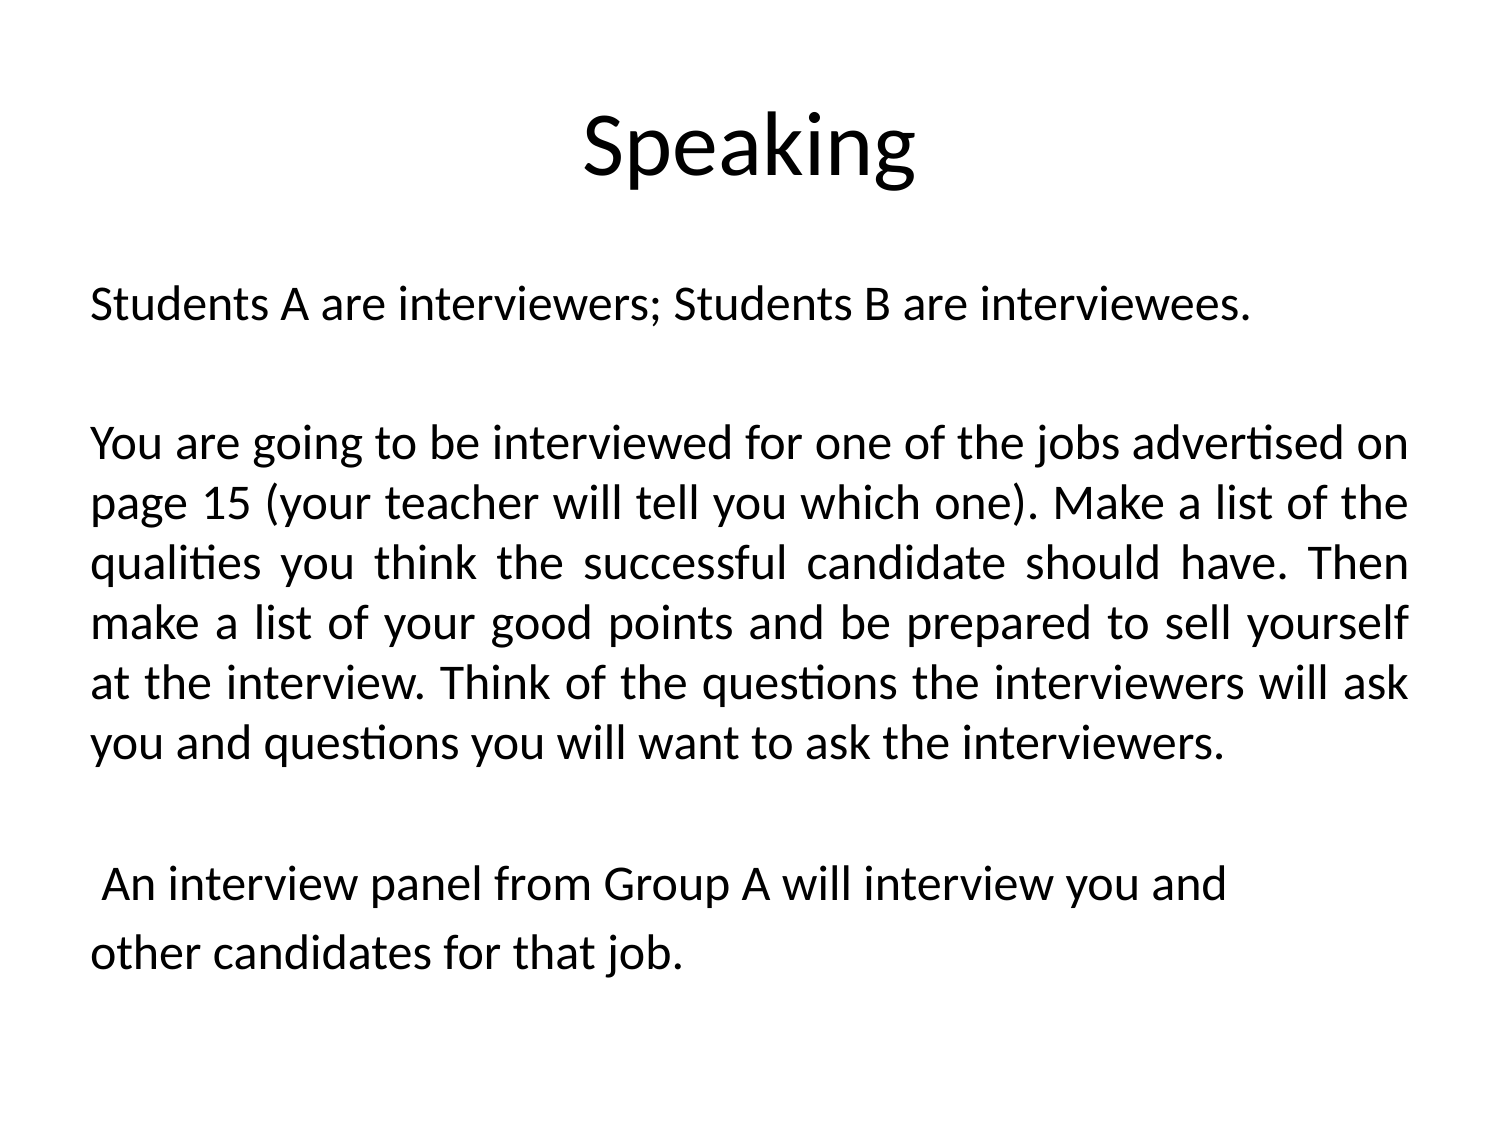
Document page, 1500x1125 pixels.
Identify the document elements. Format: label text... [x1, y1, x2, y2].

title Speaking [75, 45, 1425, 233]
list Students A are interviewers; Students B are interviewees. You are going to be interviewed for one of the jobs advertised on page 15 (your teacher will tell you which one). Make a list of the qualities you think the successful candidate should have. Then make a list of your good points and be prepared to sell yourself at the interview. Think of the questions the interviewers will ask you and questions you will want to ask the interviewers. An interview panel from Group A will interview you and other candidates for that job. [75, 262, 1425, 1005]
